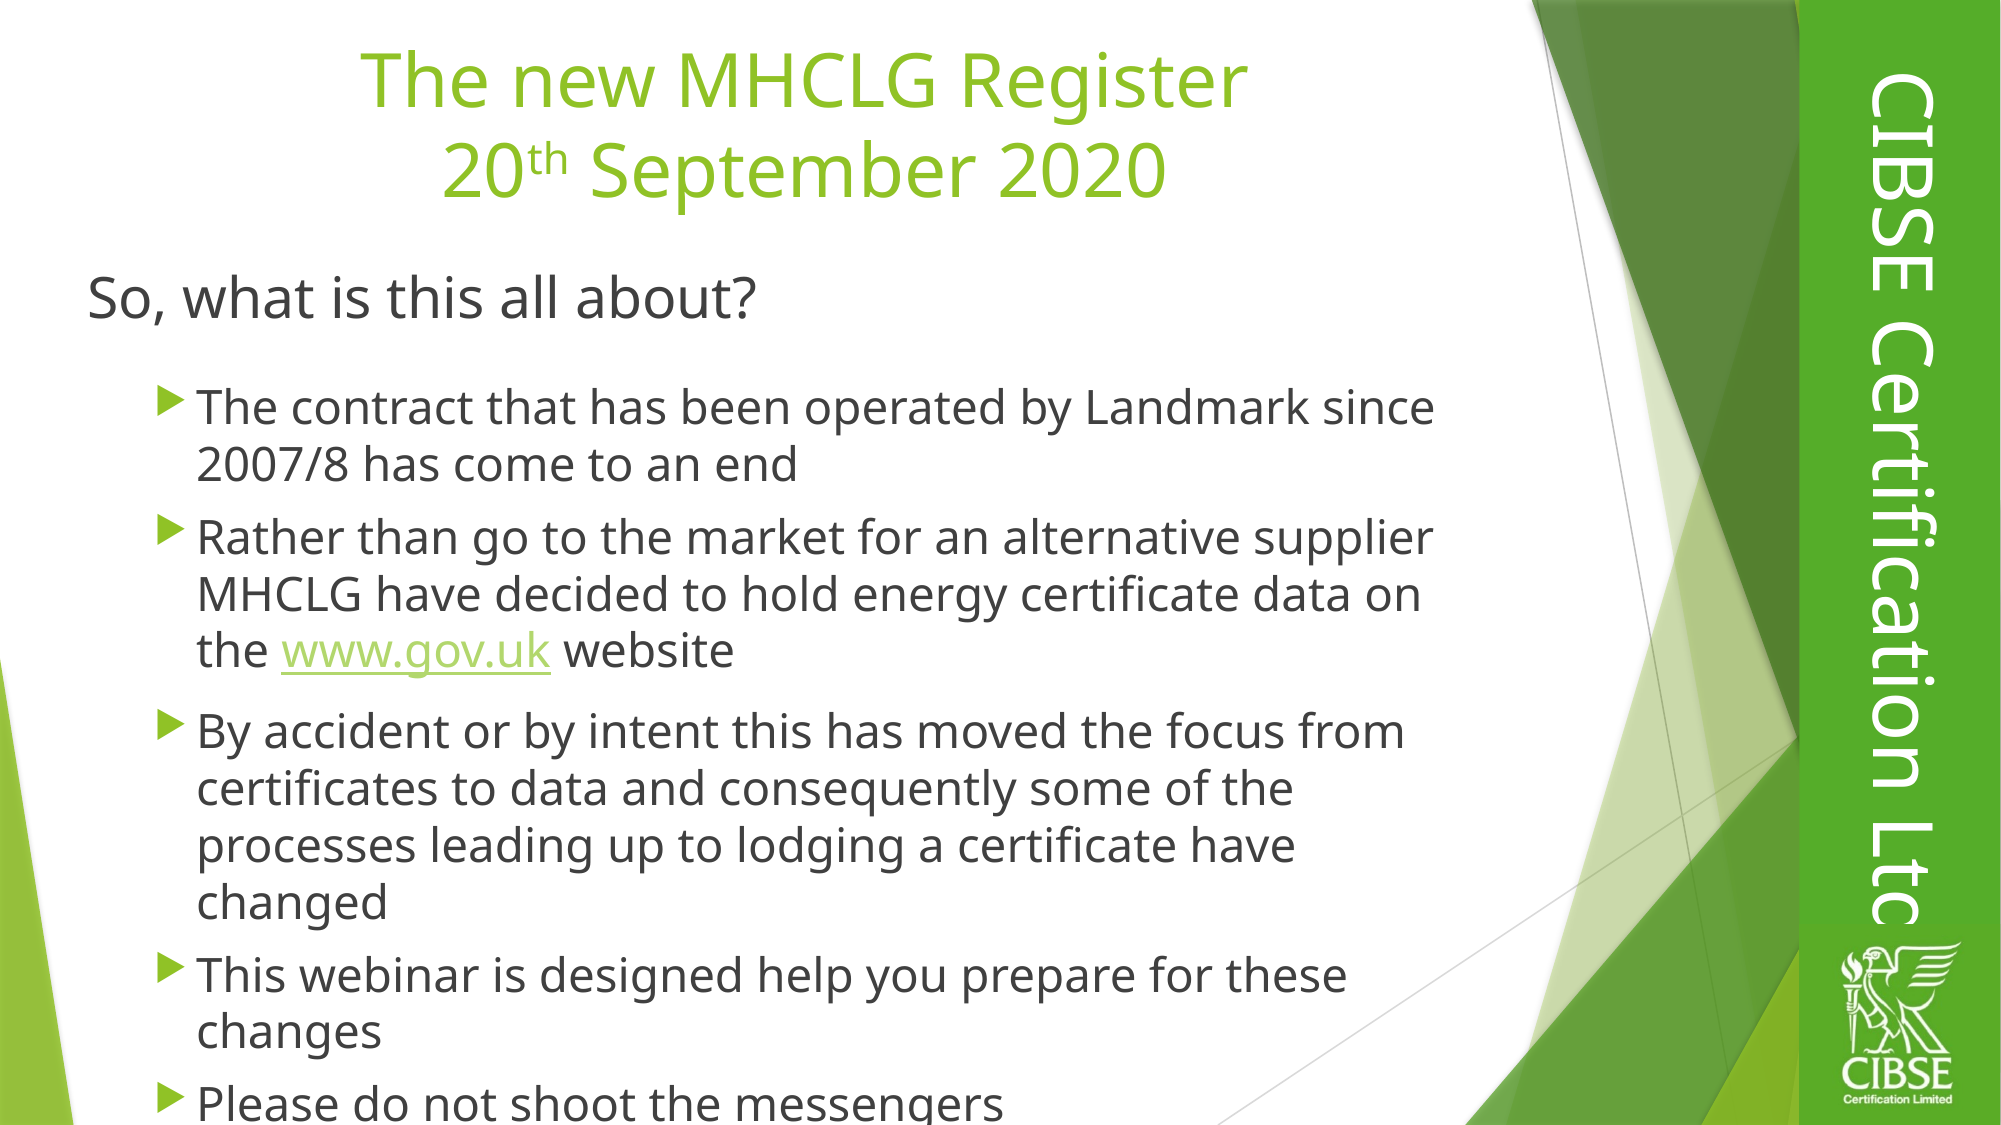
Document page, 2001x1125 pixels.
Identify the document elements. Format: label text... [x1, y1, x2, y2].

list So, what is this all about? The contract that has been operated by Landmark since 2007/8 has come to an end Rather than go to the market for an alternative supplier MHCLG have decided to hold energy certificate data on the www.gov.uk website By accident or by intent this has moved the focus from certificates to data and consequently some of the processes leading up to lodging a certificate have changed This webinar is designed help you prepare for these changes Please do not shoot the messengers [72, 254, 1483, 1125]
picture [1799, 924, 2001, 1125]
title The new MHCLG Register 20th September 2020 [100, 24, 1511, 242]
